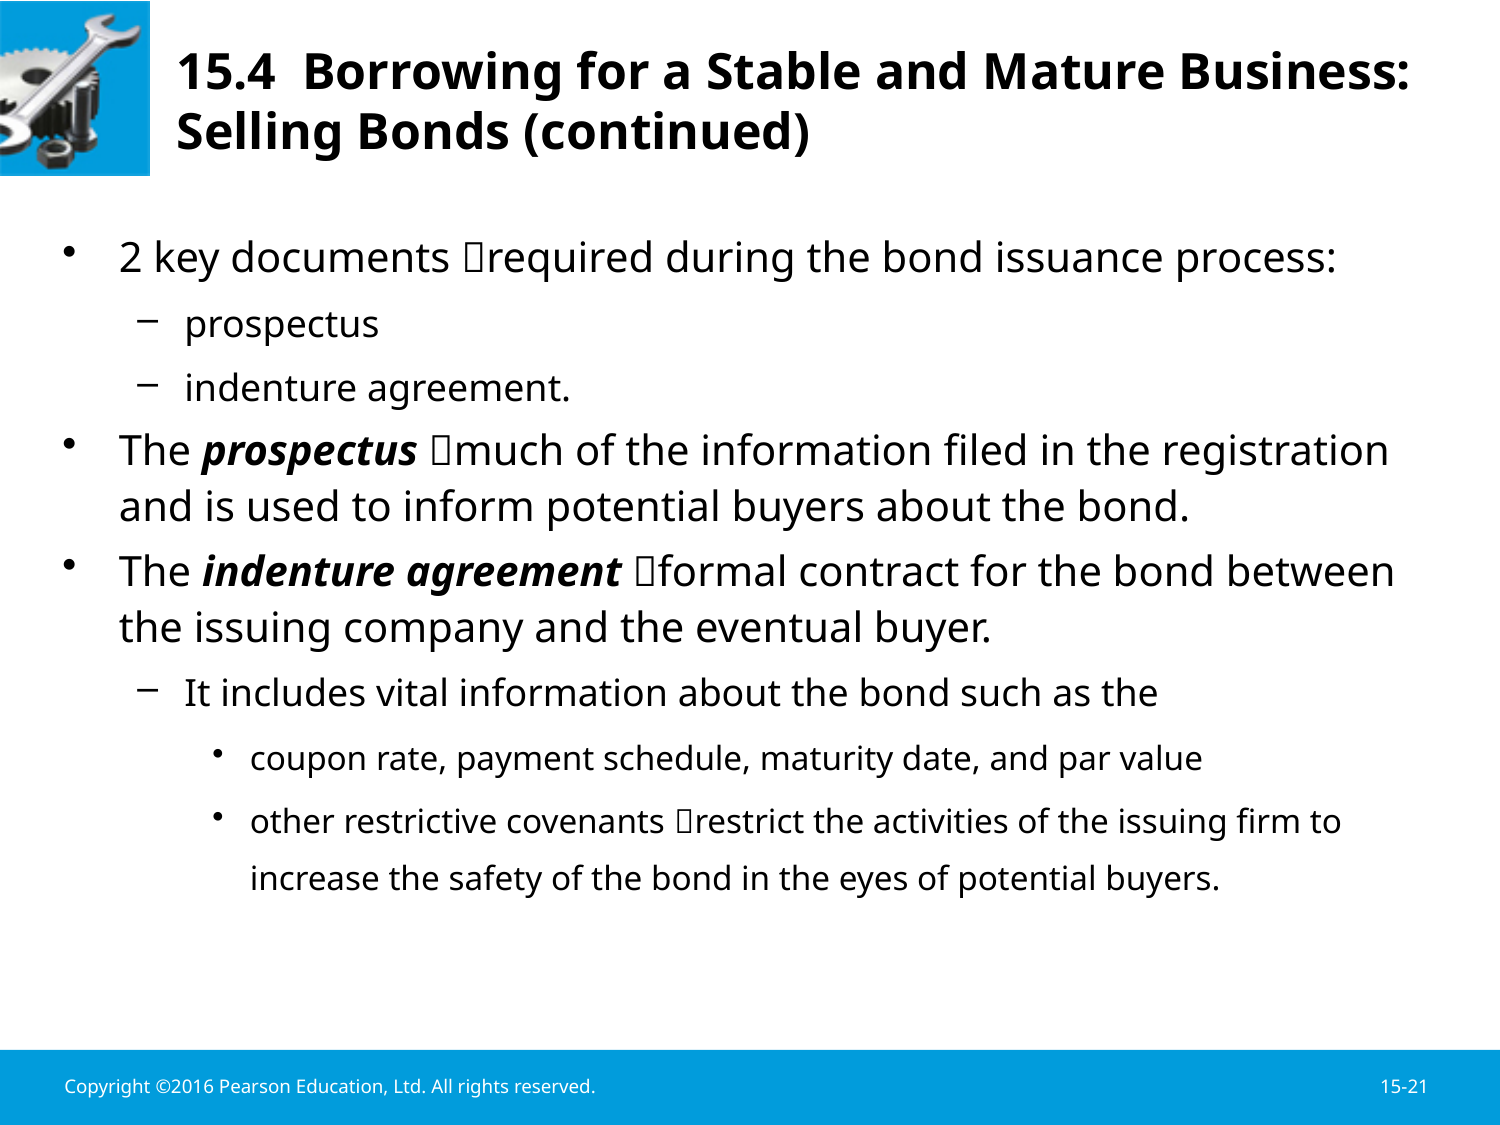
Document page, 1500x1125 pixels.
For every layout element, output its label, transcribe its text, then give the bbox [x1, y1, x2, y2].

title 15.4 Borrowing for a Stable and Mature Business: Selling Bonds (continued) [161, 0, 1500, 201]
picture [0, 14, 141, 168]
list 2 key documents required during the bond issuance process: prospectus indenture agreement. The prospectus much of the information filed in the registration and is used to inform potential buyers about the bond. The indenture agreement formal contract for the bond between the issuing company and the eventual buyer. It includes vital information about the bond such as the coupon rate, payment schedule, maturity date, and par value other restrictive covenants restrict the activities of the issuing firm to increase the safety of the bond in the eyes of potential buyers. [62, 224, 1438, 988]
